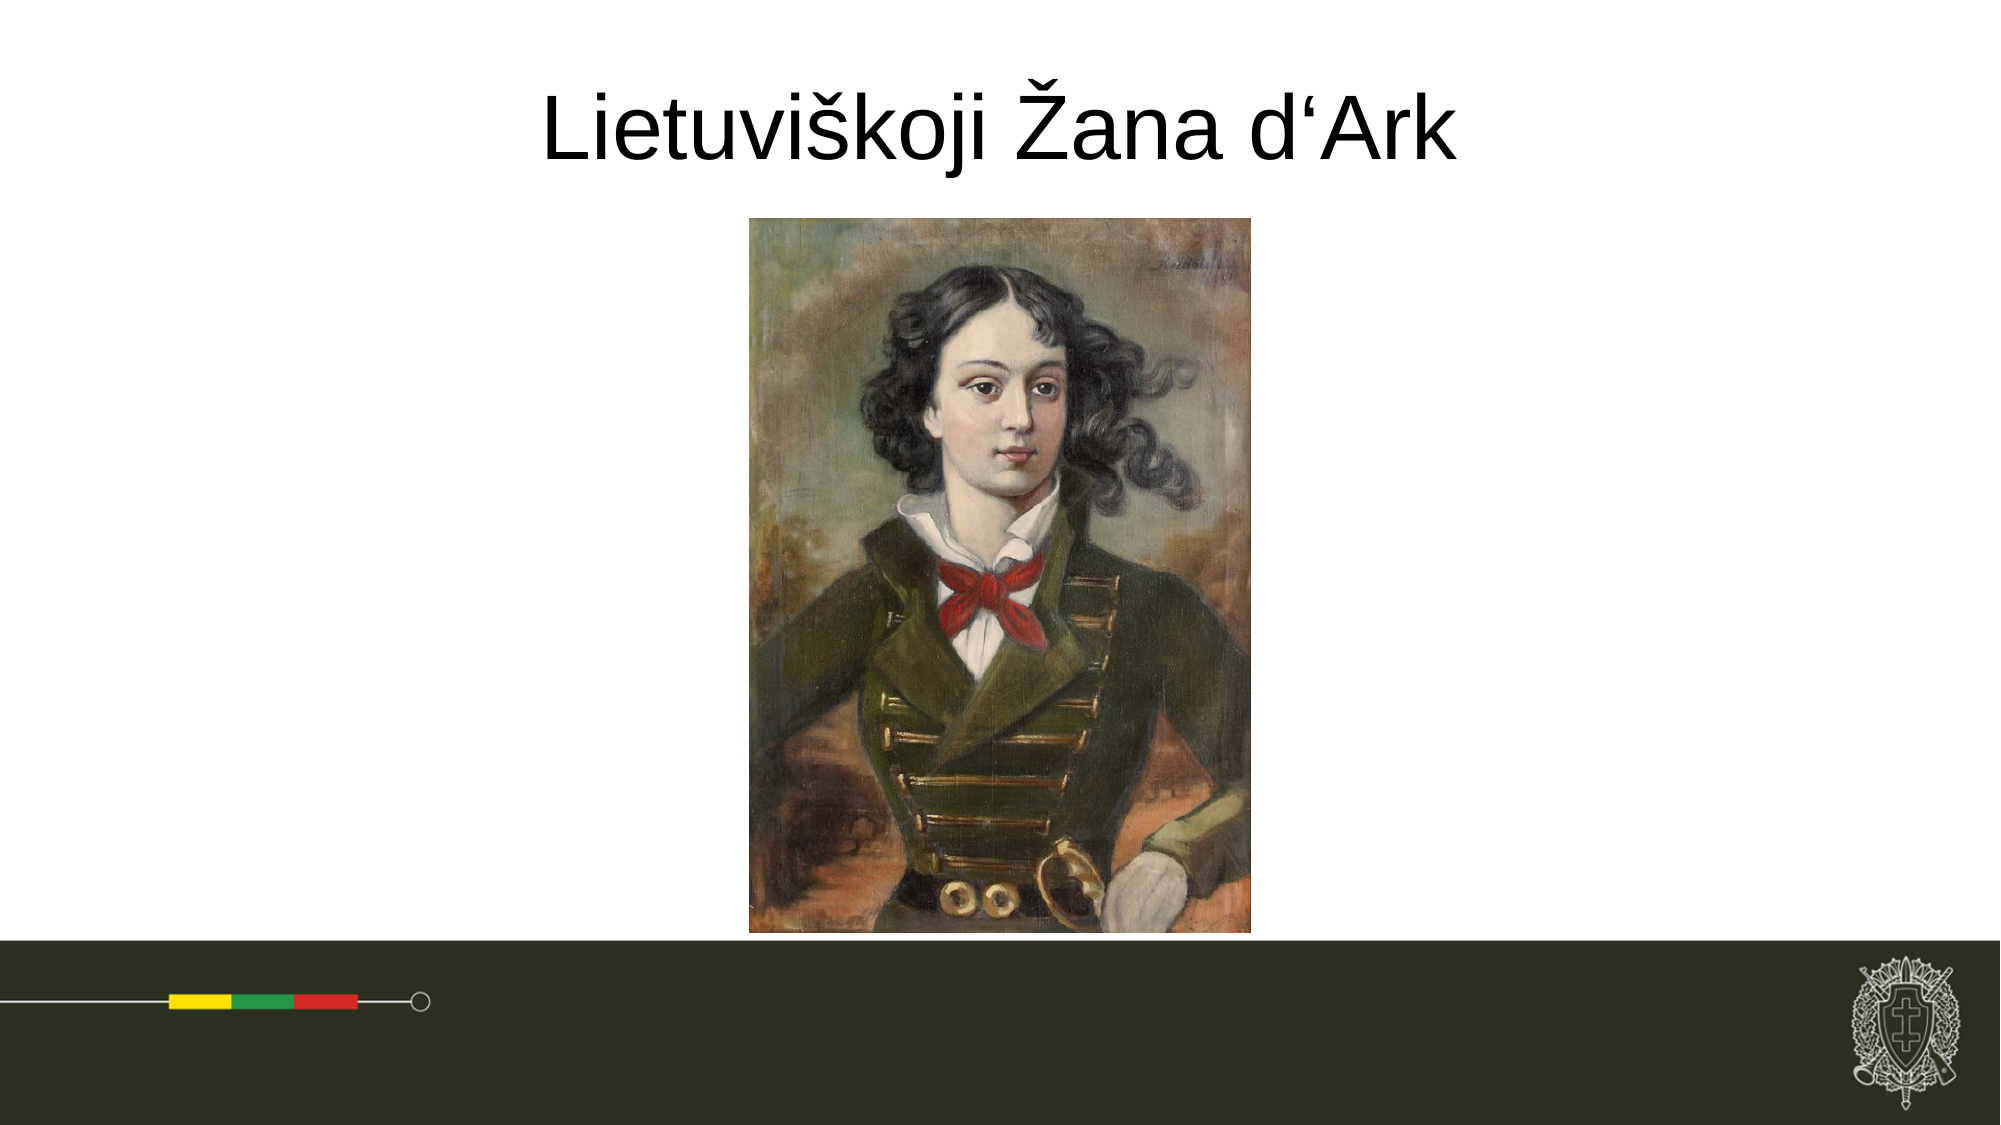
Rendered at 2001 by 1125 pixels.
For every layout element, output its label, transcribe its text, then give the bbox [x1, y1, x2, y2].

picture [0, 940, 2000, 1125]
title Lietuviškoji Žana d‘Ark [137, 21, 1863, 239]
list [749, 218, 1251, 933]
